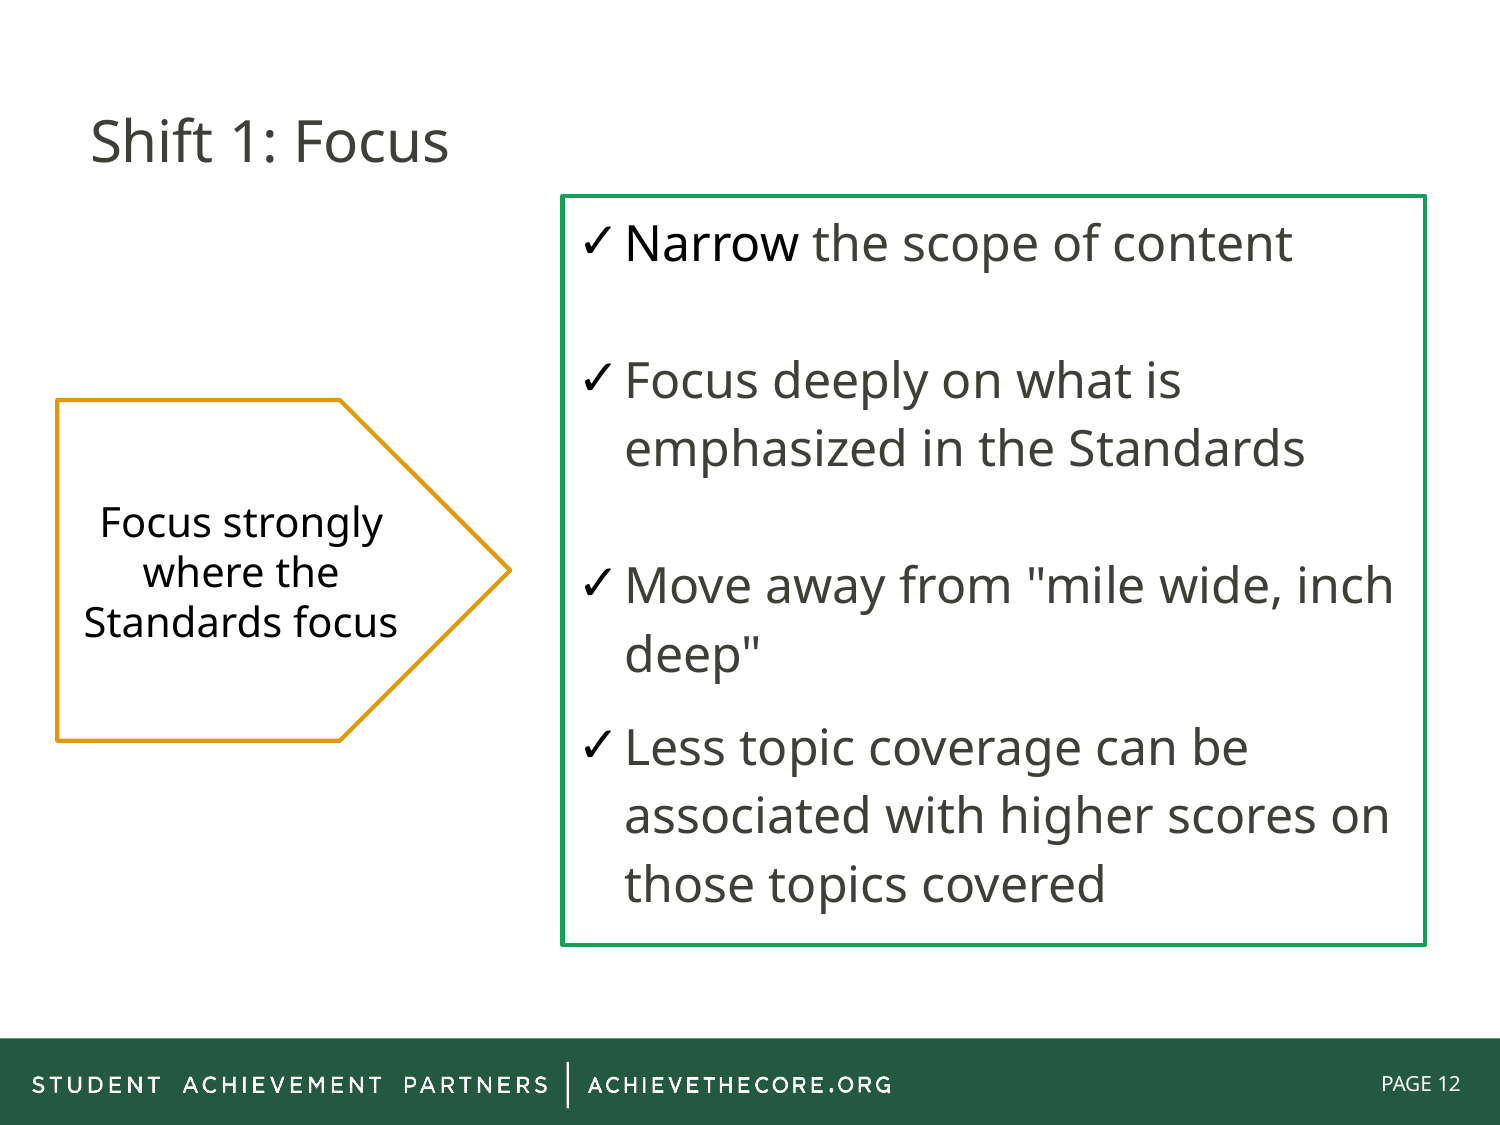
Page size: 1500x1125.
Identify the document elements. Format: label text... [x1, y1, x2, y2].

title Shift 1: Focus [75, 45, 1425, 233]
text_box Narrow the scope of content Focus deeply on what is emphasized in the Standards Move away from "mile wide, inch deep" Less topic coverage can be associated with higher scores on those topics covered [562, 195, 1425, 945]
text_box Focus strongly where the Standards focus [57, 399, 511, 741]
picture [12, 1055, 911, 1112]
